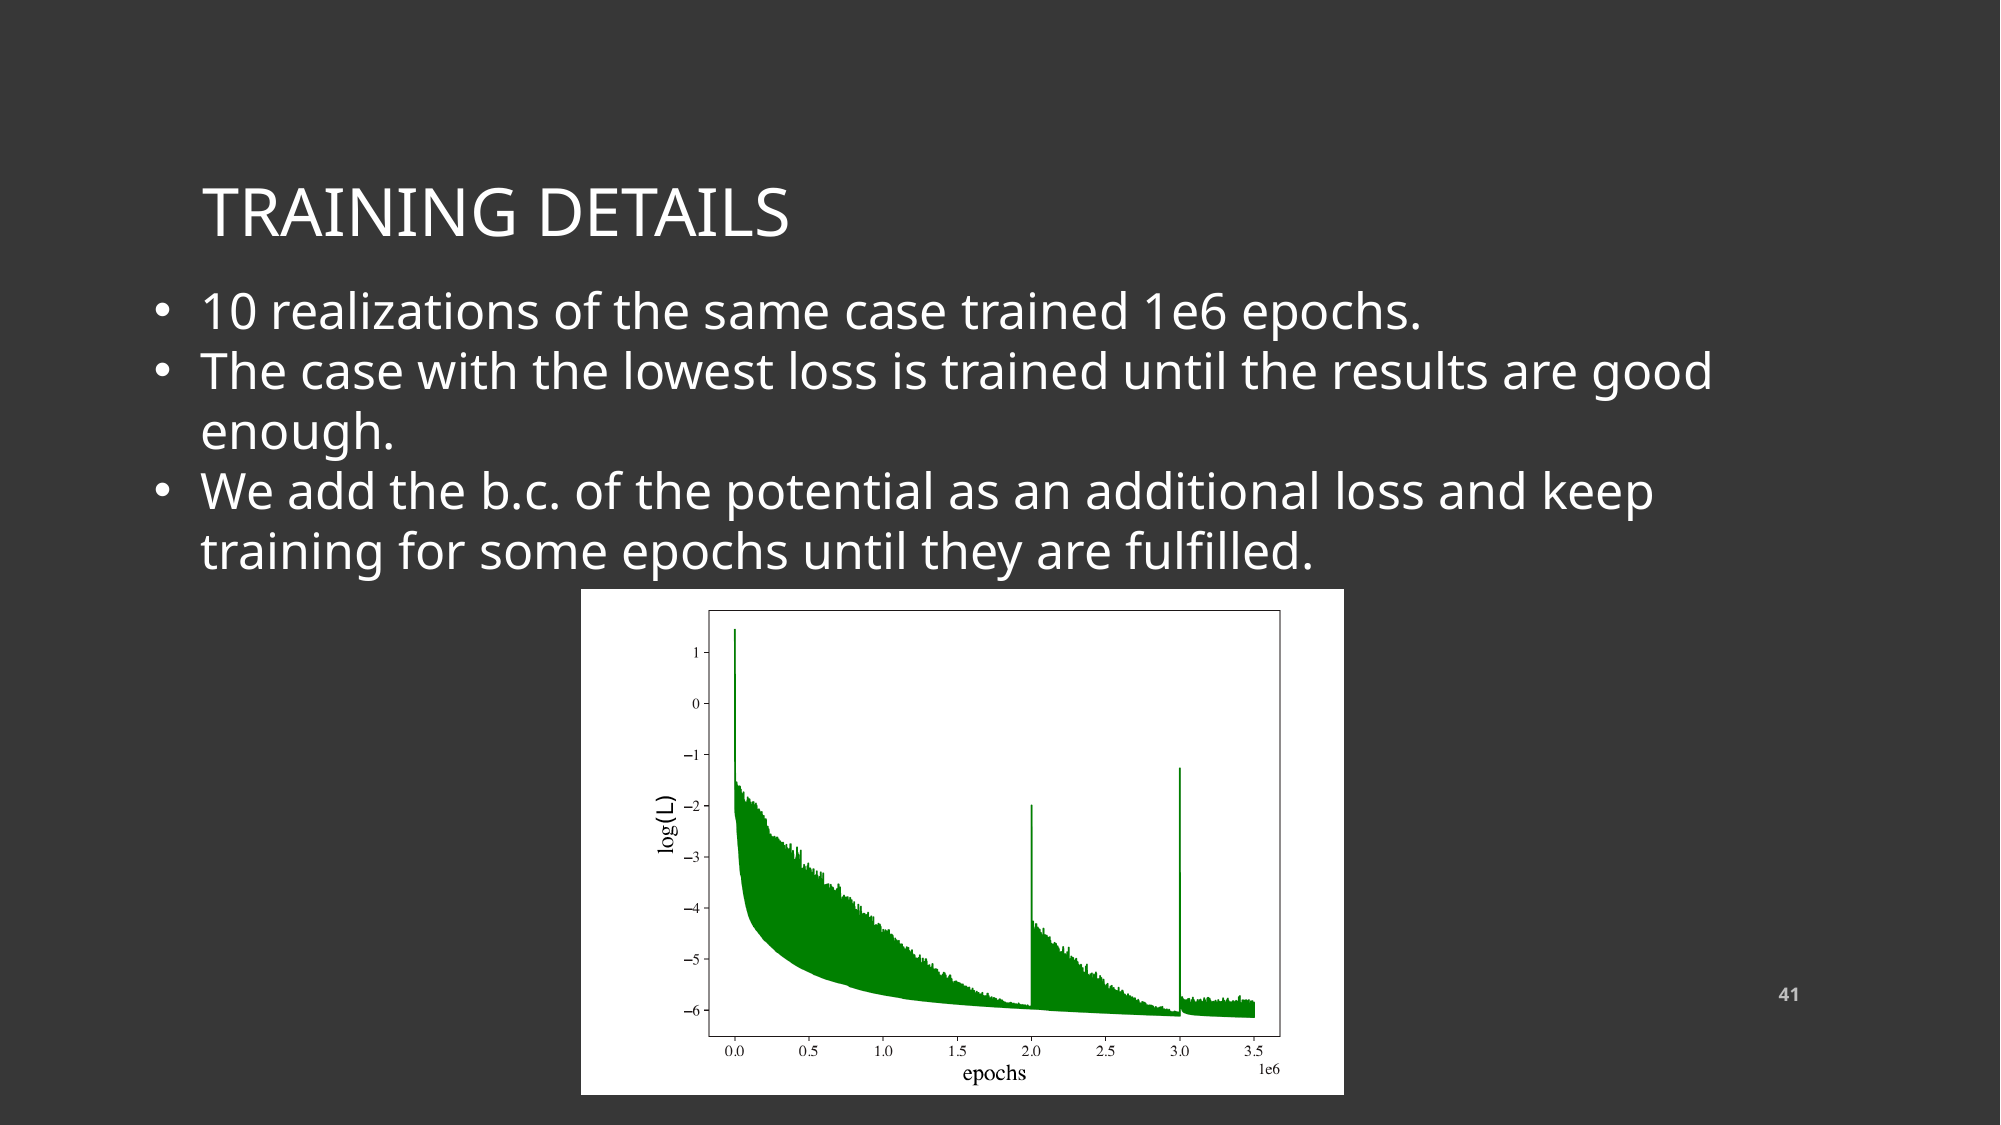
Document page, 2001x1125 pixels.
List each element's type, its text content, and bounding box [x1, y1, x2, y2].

title Training details [187, 53, 1813, 366]
picture [580, 589, 1344, 1096]
slide_number 41 [1724, 965, 1816, 1025]
text_box 10 realizations of the same case trained 1e6 epochs. The case with the lowest loss is trained until the results are good enough. We add the b.c. of the potential as an additional loss and keep training for some epochs until they are fulfilled. [139, 271, 1786, 587]
